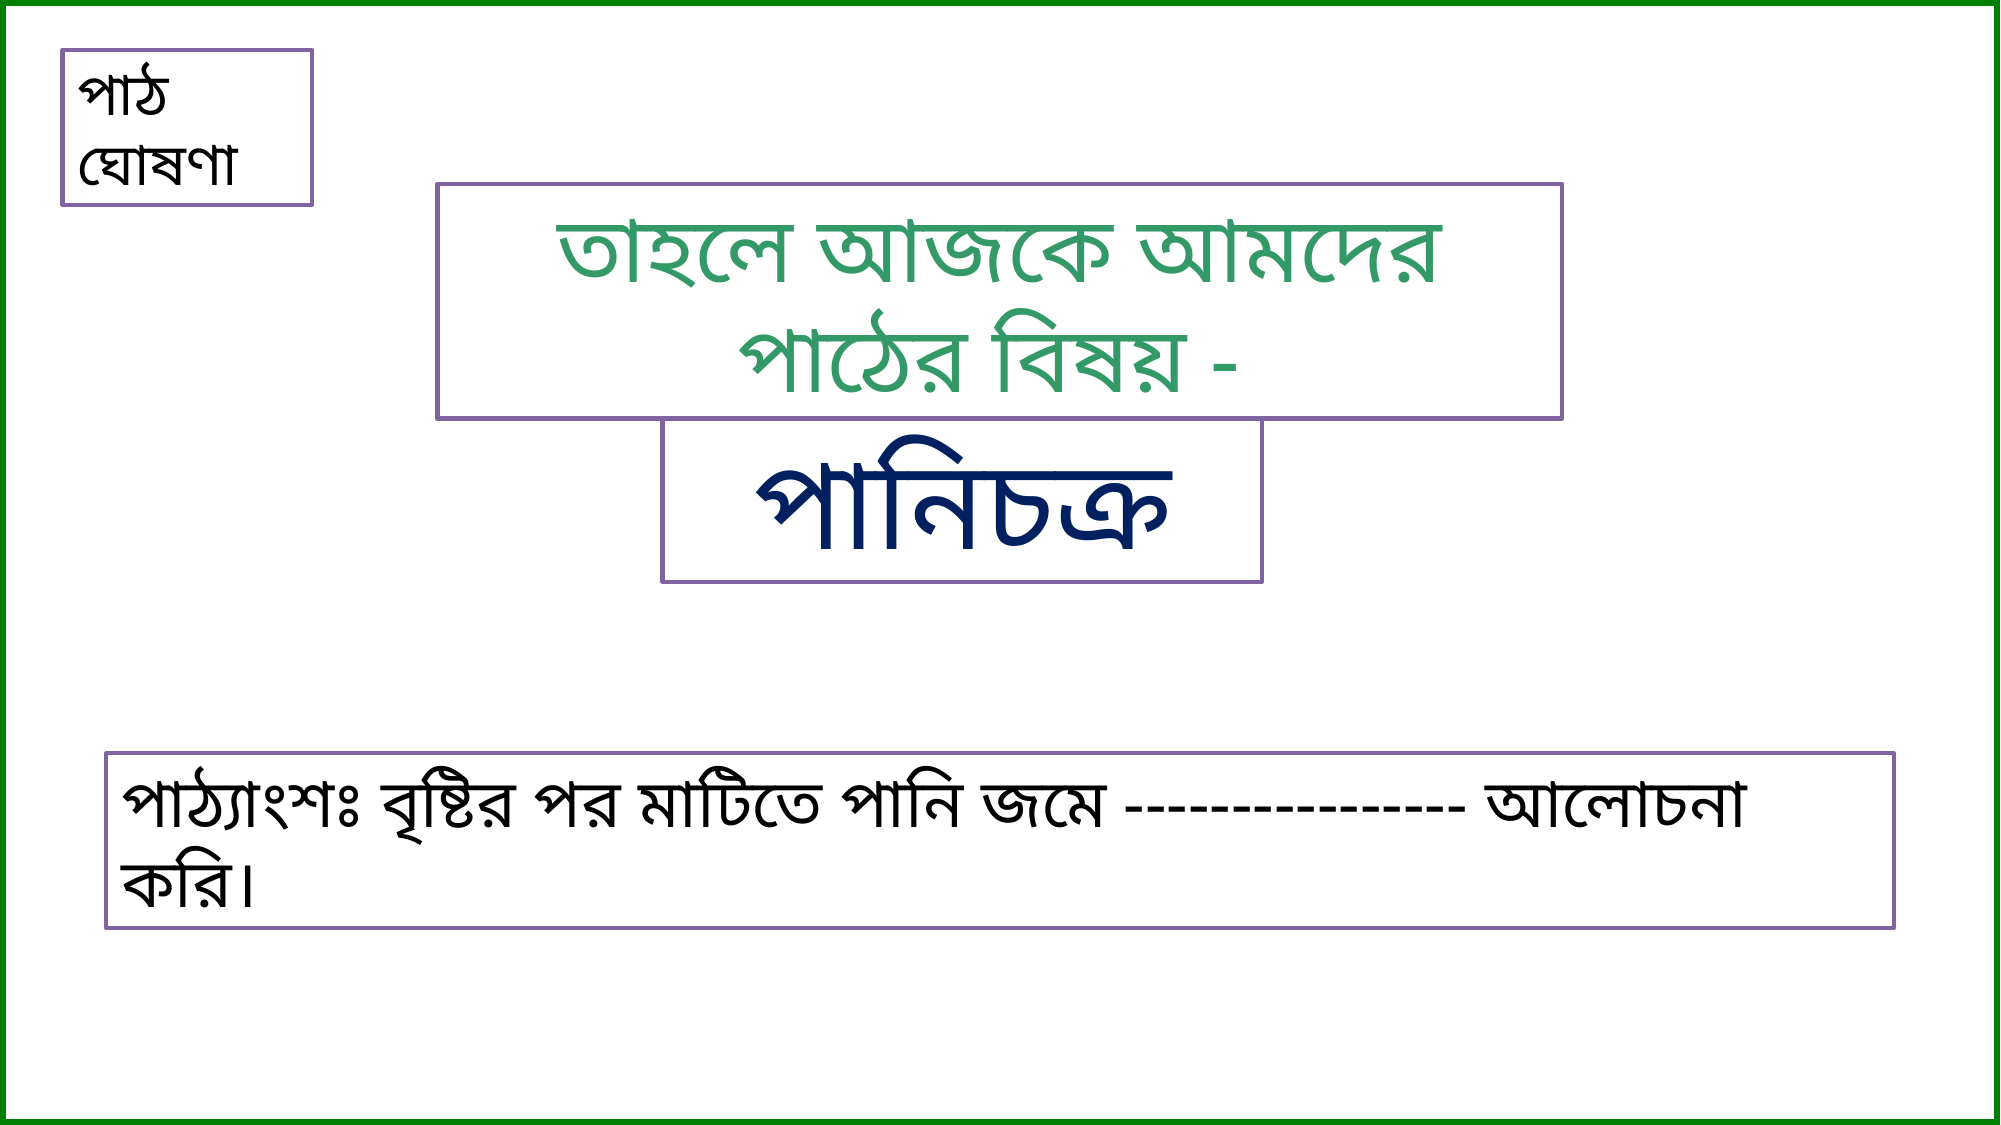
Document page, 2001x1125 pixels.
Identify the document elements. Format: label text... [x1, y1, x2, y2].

text_box [0, 0, 2000, 1125]
text_box পানিচক্র [660, 421, 1264, 584]
text_box পাঠ ঘোষণা [60, 48, 314, 207]
text_box তাহলে আজকে আমদের পাঠের বিষয় - [435, 182, 1564, 421]
text_box পাঠ্যাংশঃ বৃষ্টির পর মাটিতে পানি জমে ---------------- আলোচনা করি। [104, 751, 1896, 930]
